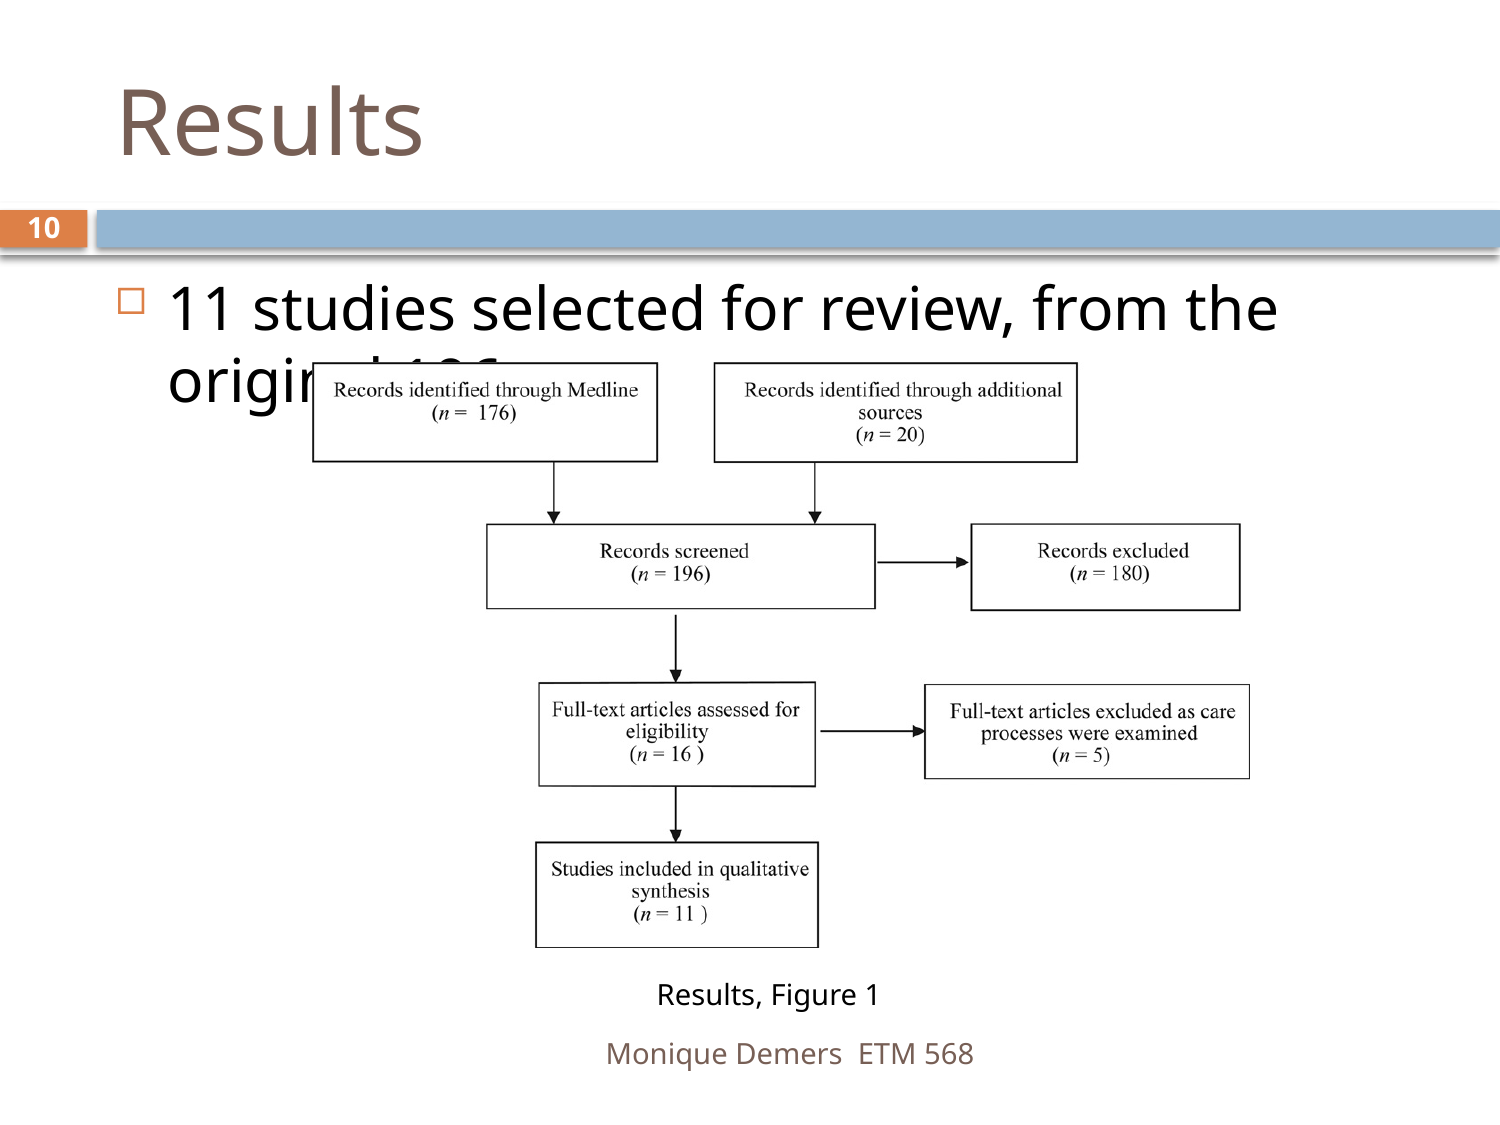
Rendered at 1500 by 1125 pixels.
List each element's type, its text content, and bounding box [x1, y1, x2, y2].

slide_number 10 [0, 208, 88, 249]
picture [312, 362, 1251, 948]
title Results [100, 37, 1438, 200]
footer Monique Demers ETM 568 [99, 1024, 990, 1085]
list 11 studies selected for review, from the original 196 Results, Figure 1 [100, 262, 1438, 1038]
